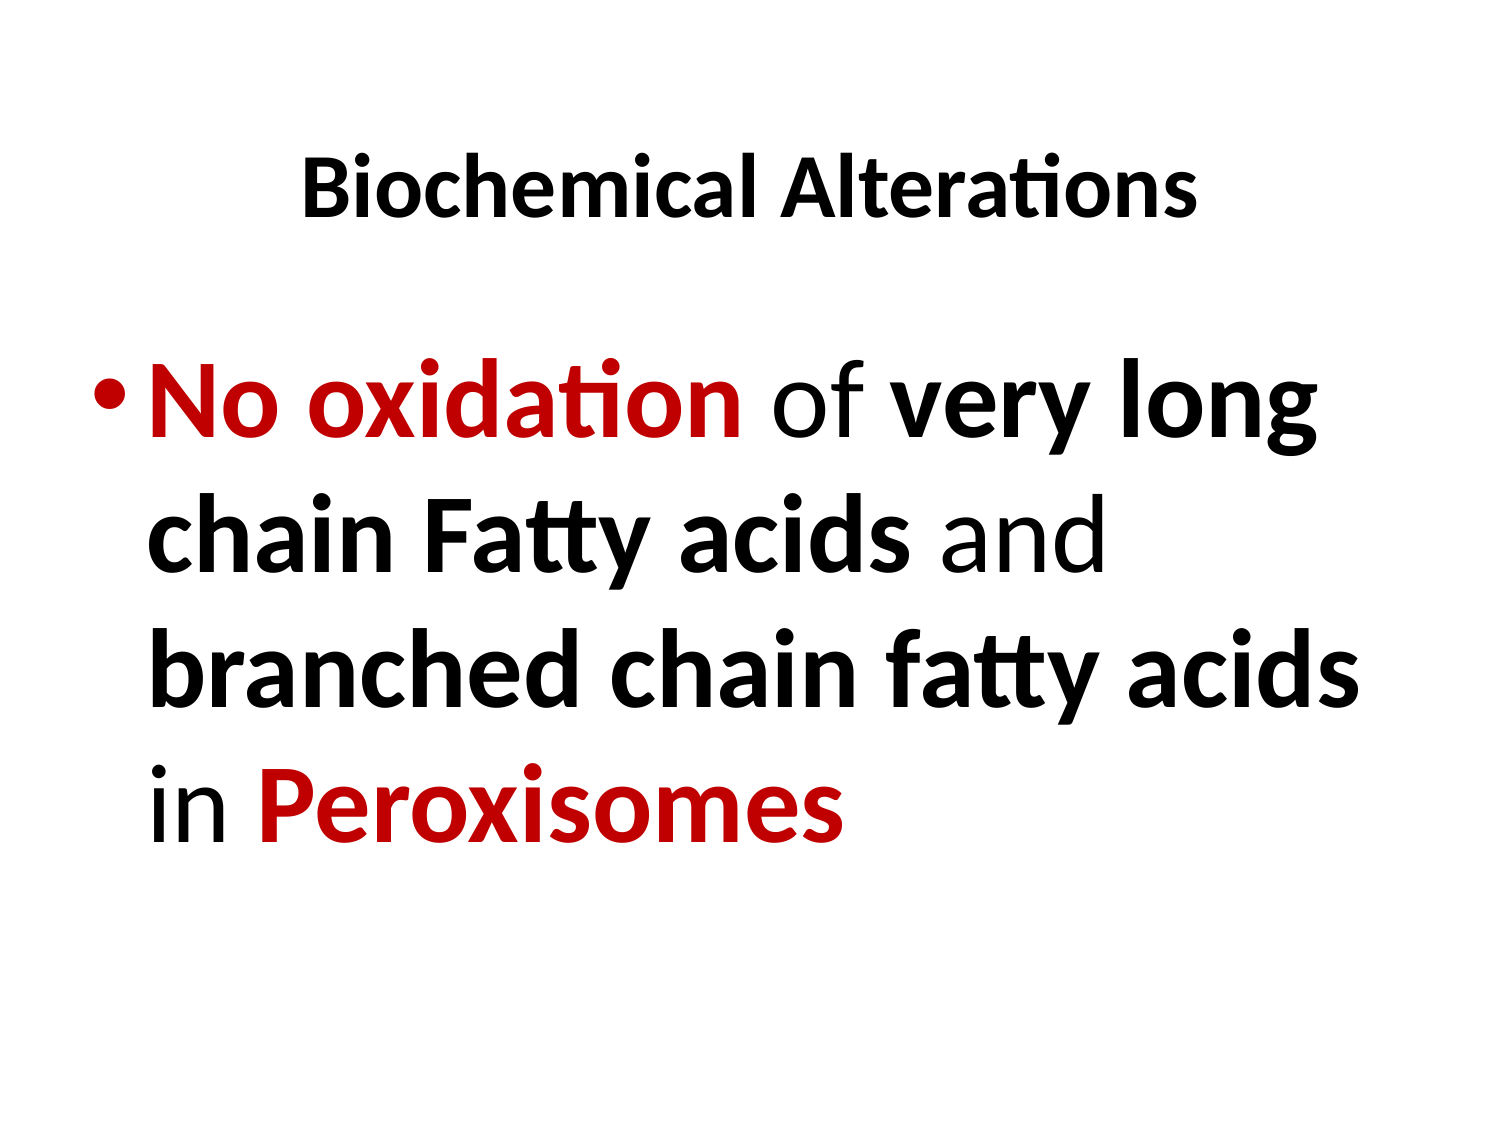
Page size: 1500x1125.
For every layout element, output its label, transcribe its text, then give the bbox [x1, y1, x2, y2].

list No oxidation of very long chain Fatty acids and branched chain fatty acids in Peroxisomes [75, 317, 1450, 1038]
title Biochemical Alterations [75, 87, 1425, 275]
